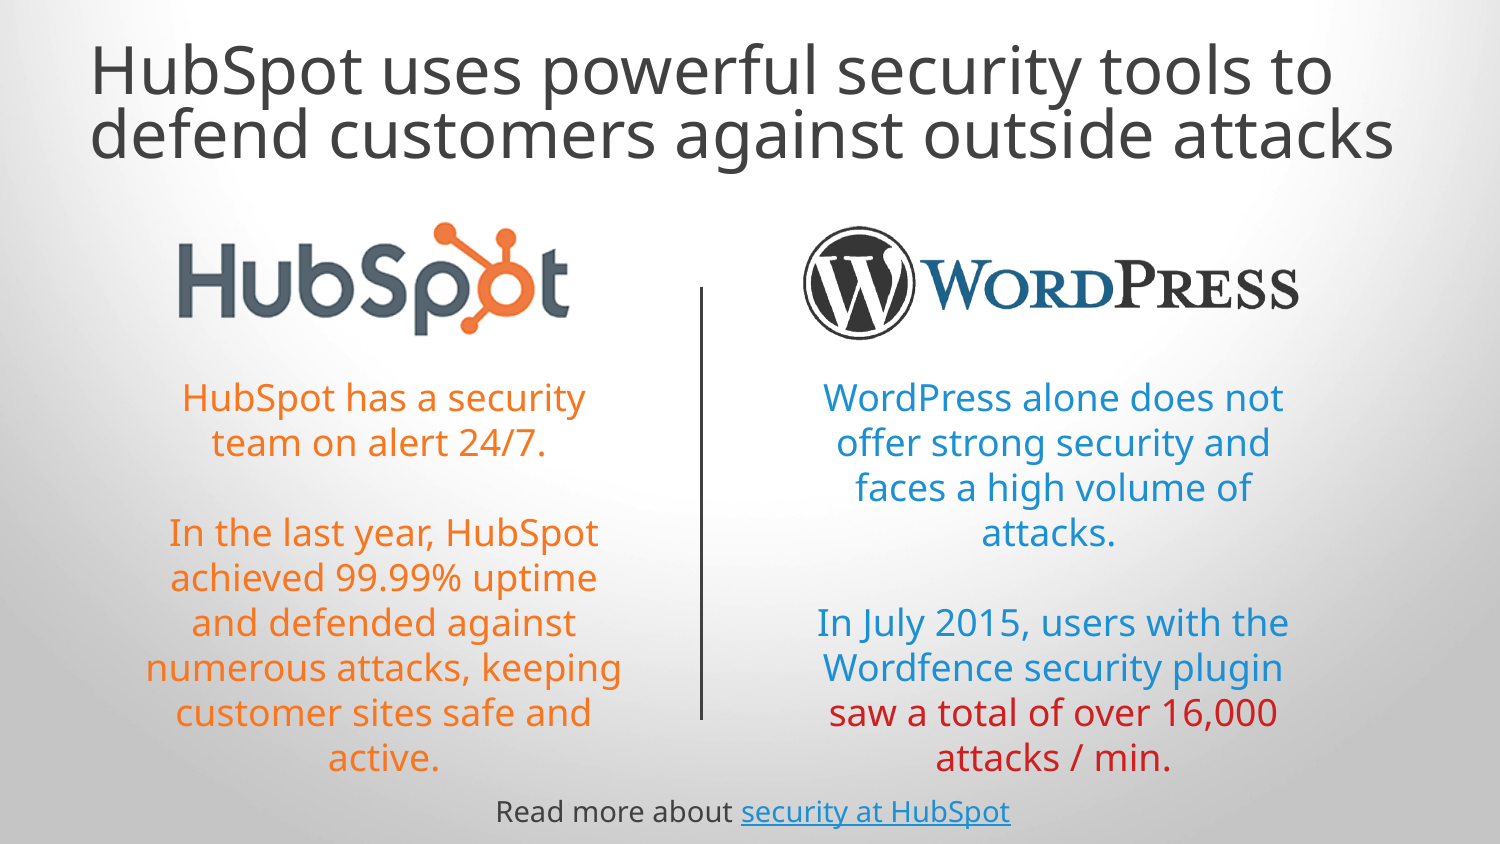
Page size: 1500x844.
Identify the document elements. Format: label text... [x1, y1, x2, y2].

text_box WordPress alone does not offer strong security and faces a high volume of attacks. In July 2015, users with the Wordfence security plugin saw a total of over 16,000 attacks / min. [791, 367, 1317, 787]
text_box Read more about security at HubSpot [480, 785, 1026, 840]
list HubSpot uses powerful security tools to defend customers against outside attacks [74, 35, 1426, 140]
picture [0, 0, 1500, 844]
text_box HubSpot has a security team on alert 24/7. In the last year, HubSpot achieved 99.99% uptime and defended against numerous attacks, keeping customer sites safe and active. [121, 366, 647, 787]
